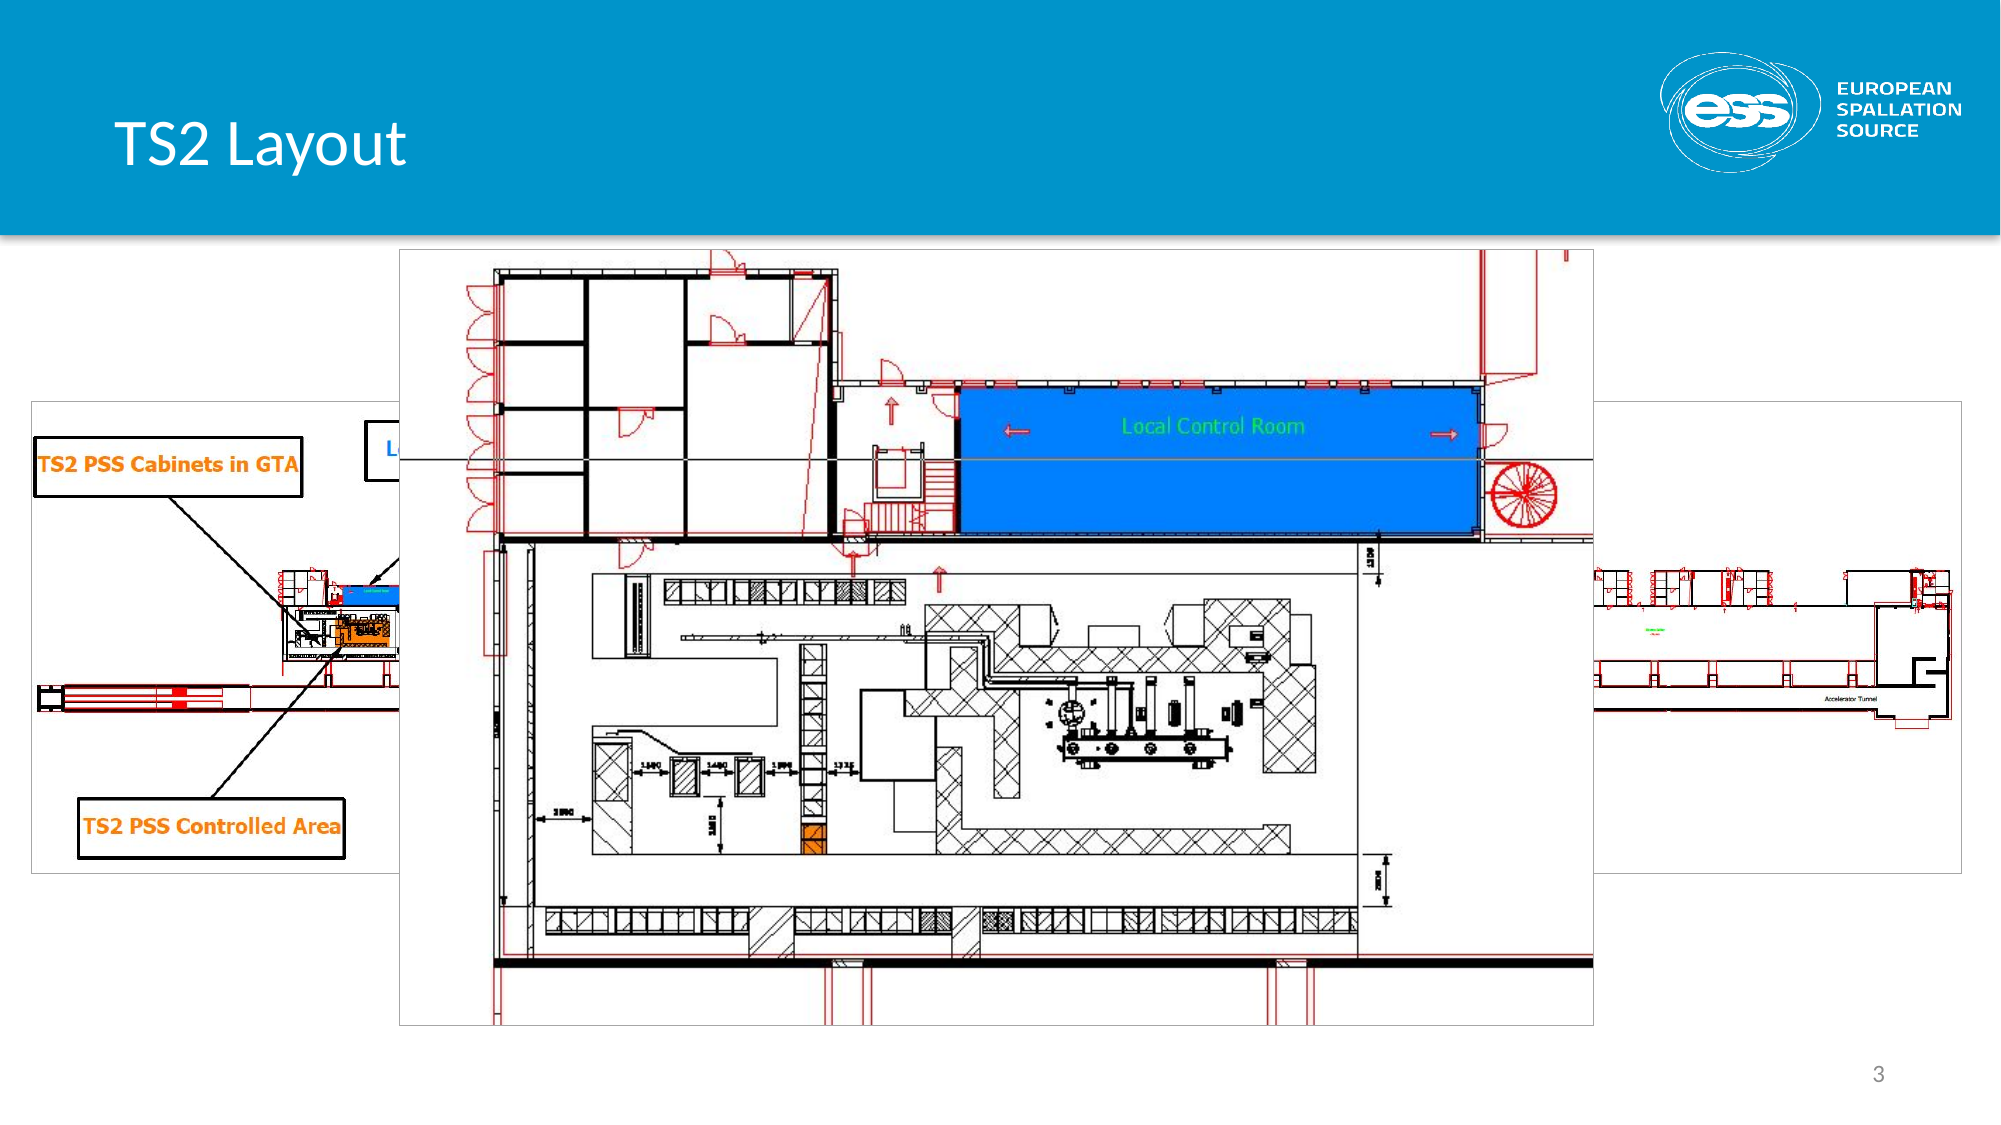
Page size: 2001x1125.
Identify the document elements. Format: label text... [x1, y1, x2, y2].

picture [1881, 84, 1885, 94]
picture [1866, 125, 1870, 136]
picture [1851, 104, 1858, 115]
picture [1864, 104, 1875, 115]
picture [1895, 125, 1905, 136]
picture [31, 249, 1962, 1026]
picture [1923, 83, 1933, 94]
picture [1884, 83, 1893, 92]
picture [1946, 83, 1950, 94]
picture [1909, 125, 1918, 136]
picture [1949, 104, 1954, 115]
picture [1882, 125, 1892, 136]
picture [1897, 83, 1904, 94]
picture [1954, 104, 1960, 115]
slide_number 3 [1433, 1042, 1900, 1103]
picture [1890, 104, 1898, 115]
picture [1914, 104, 1925, 115]
picture [1839, 83, 1847, 94]
picture [1938, 83, 1943, 94]
title TS2 Layout [99, 45, 1662, 233]
picture [1879, 104, 1886, 115]
picture [1873, 125, 1877, 136]
picture [1685, 94, 1789, 127]
picture [1867, 83, 1875, 94]
picture [1911, 83, 1920, 94]
picture [1901, 104, 1912, 115]
picture [1838, 125, 1847, 131]
